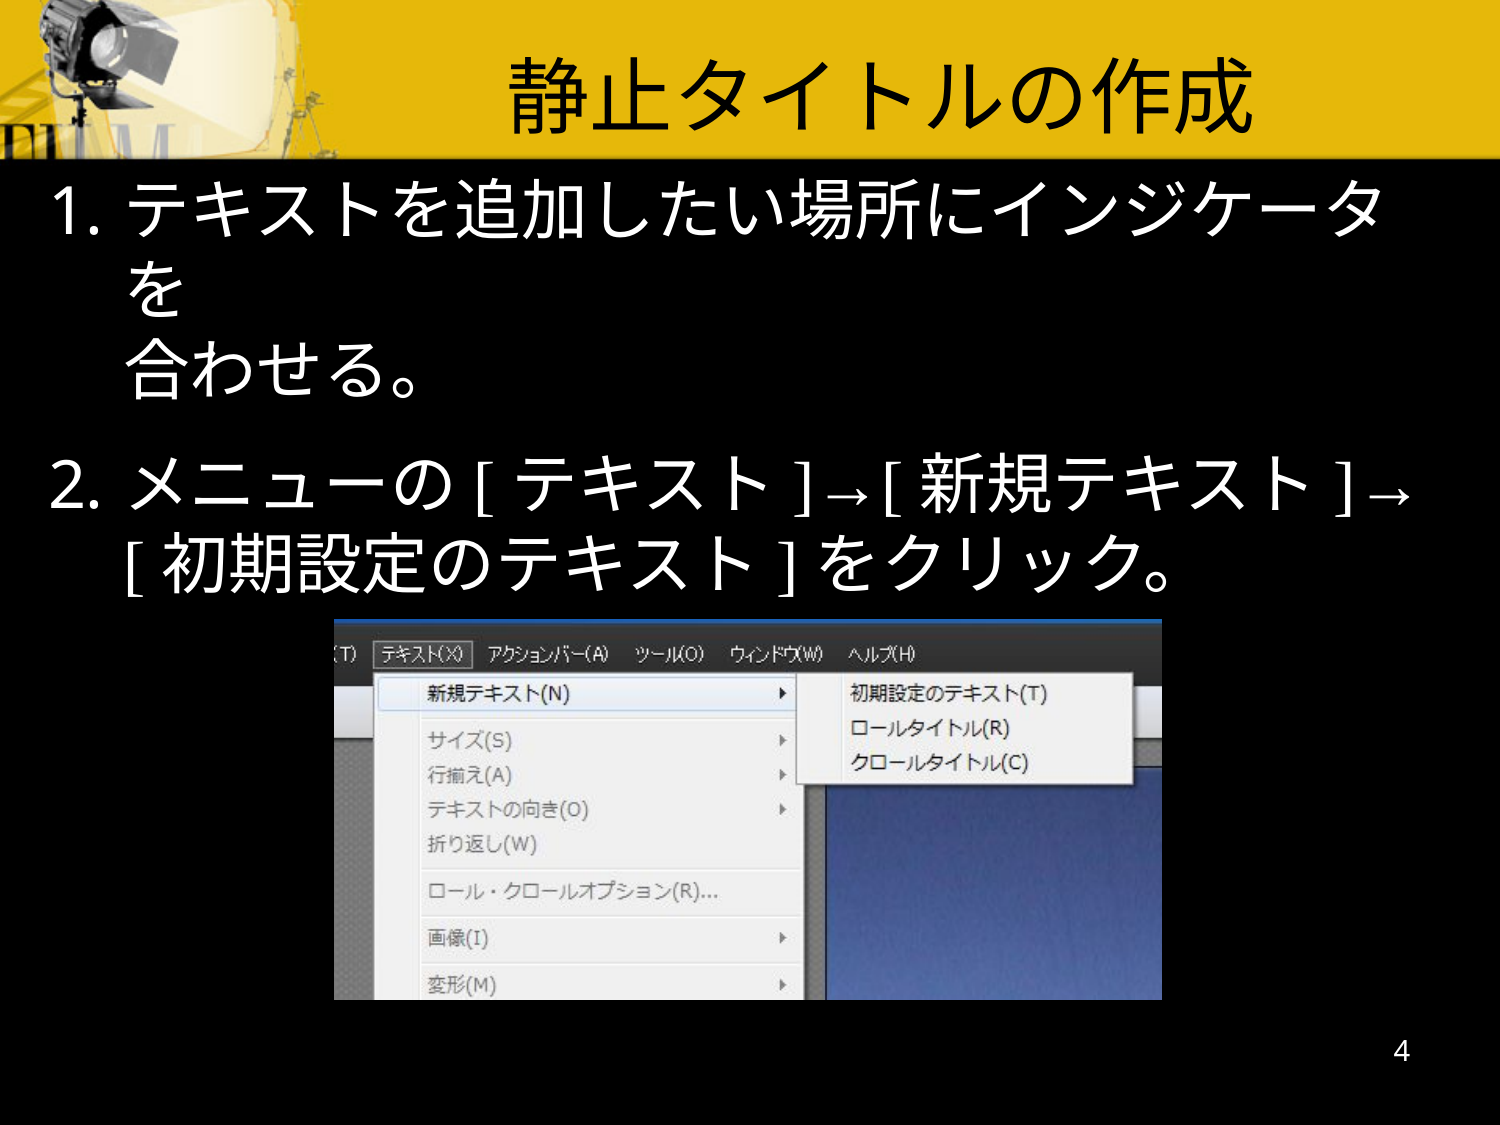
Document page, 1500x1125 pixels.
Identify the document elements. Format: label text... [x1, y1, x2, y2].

title 静止タイトルの作成 [324, 24, 1438, 160]
picture [0, 0, 1500, 1125]
text_box テキストを追加したい場所にインジケータを 合わせる。 メニューの[テキスト]→[新規テキスト]→ [初期設定のテキスト]をクリック。 [33, 160, 1463, 722]
text_box 4 [1074, 1024, 1425, 1103]
